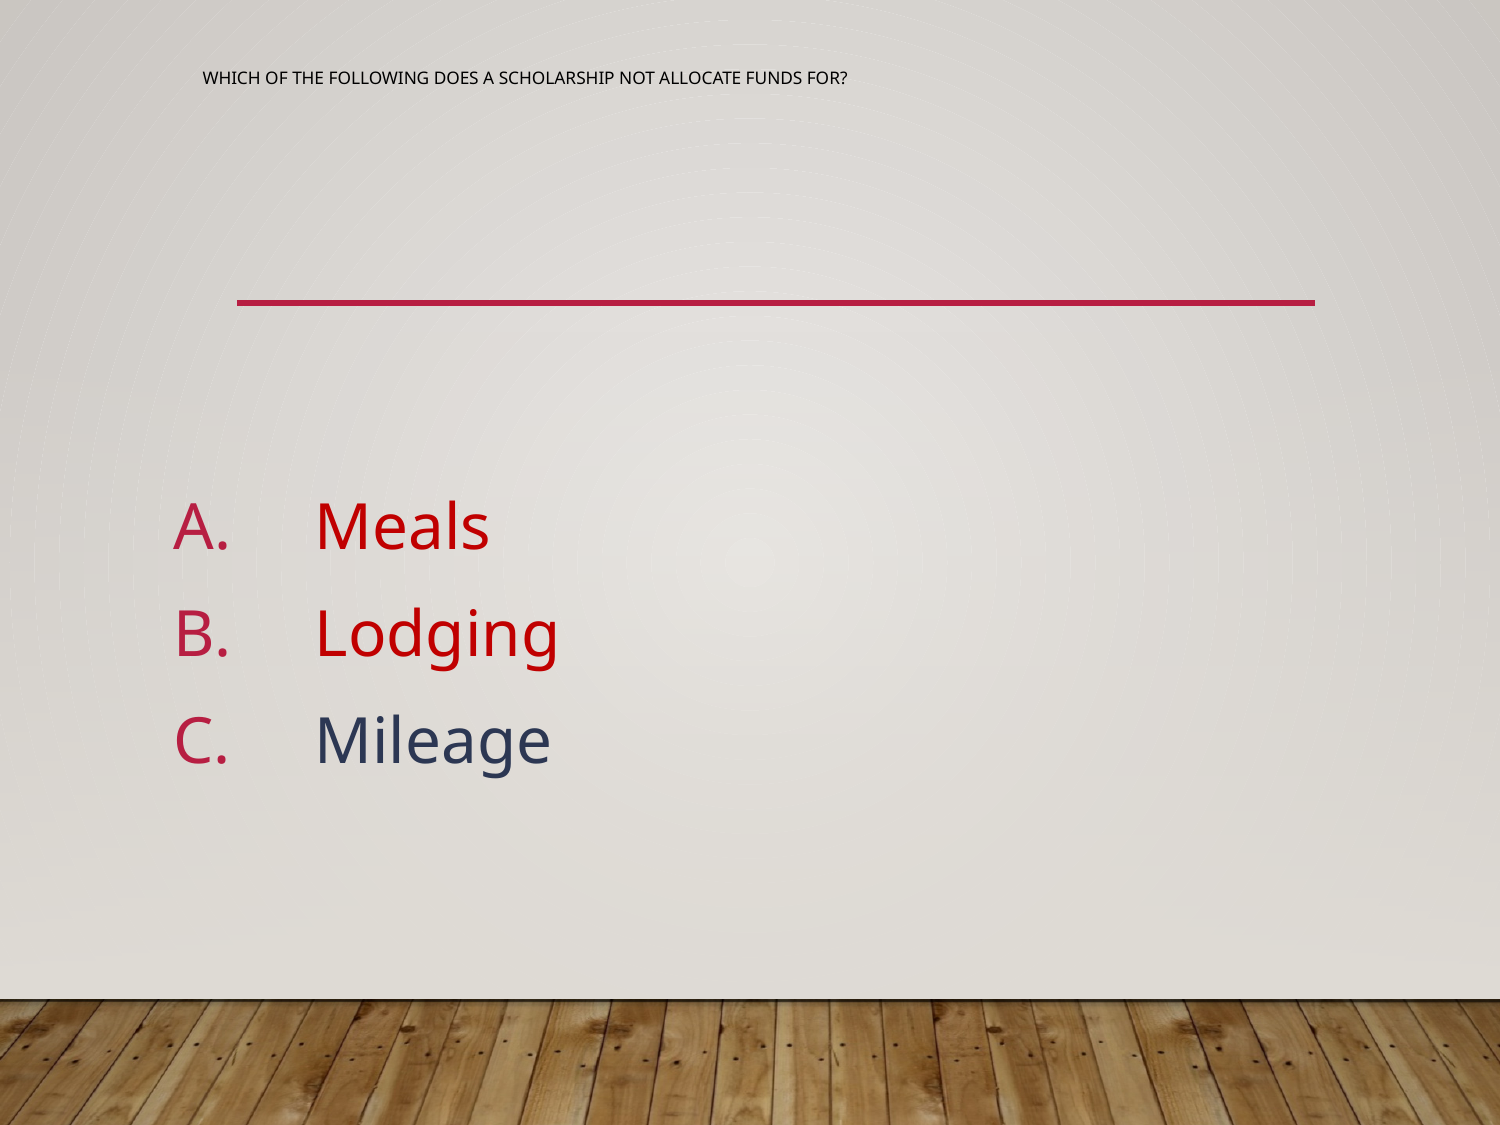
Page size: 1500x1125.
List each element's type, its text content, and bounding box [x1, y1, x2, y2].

picture [0, 999, 1500, 1125]
list Meals Lodging Mileage [158, 462, 1397, 788]
title Which of the following does a scholarship not allocate funds for? [187, 62, 1368, 300]
